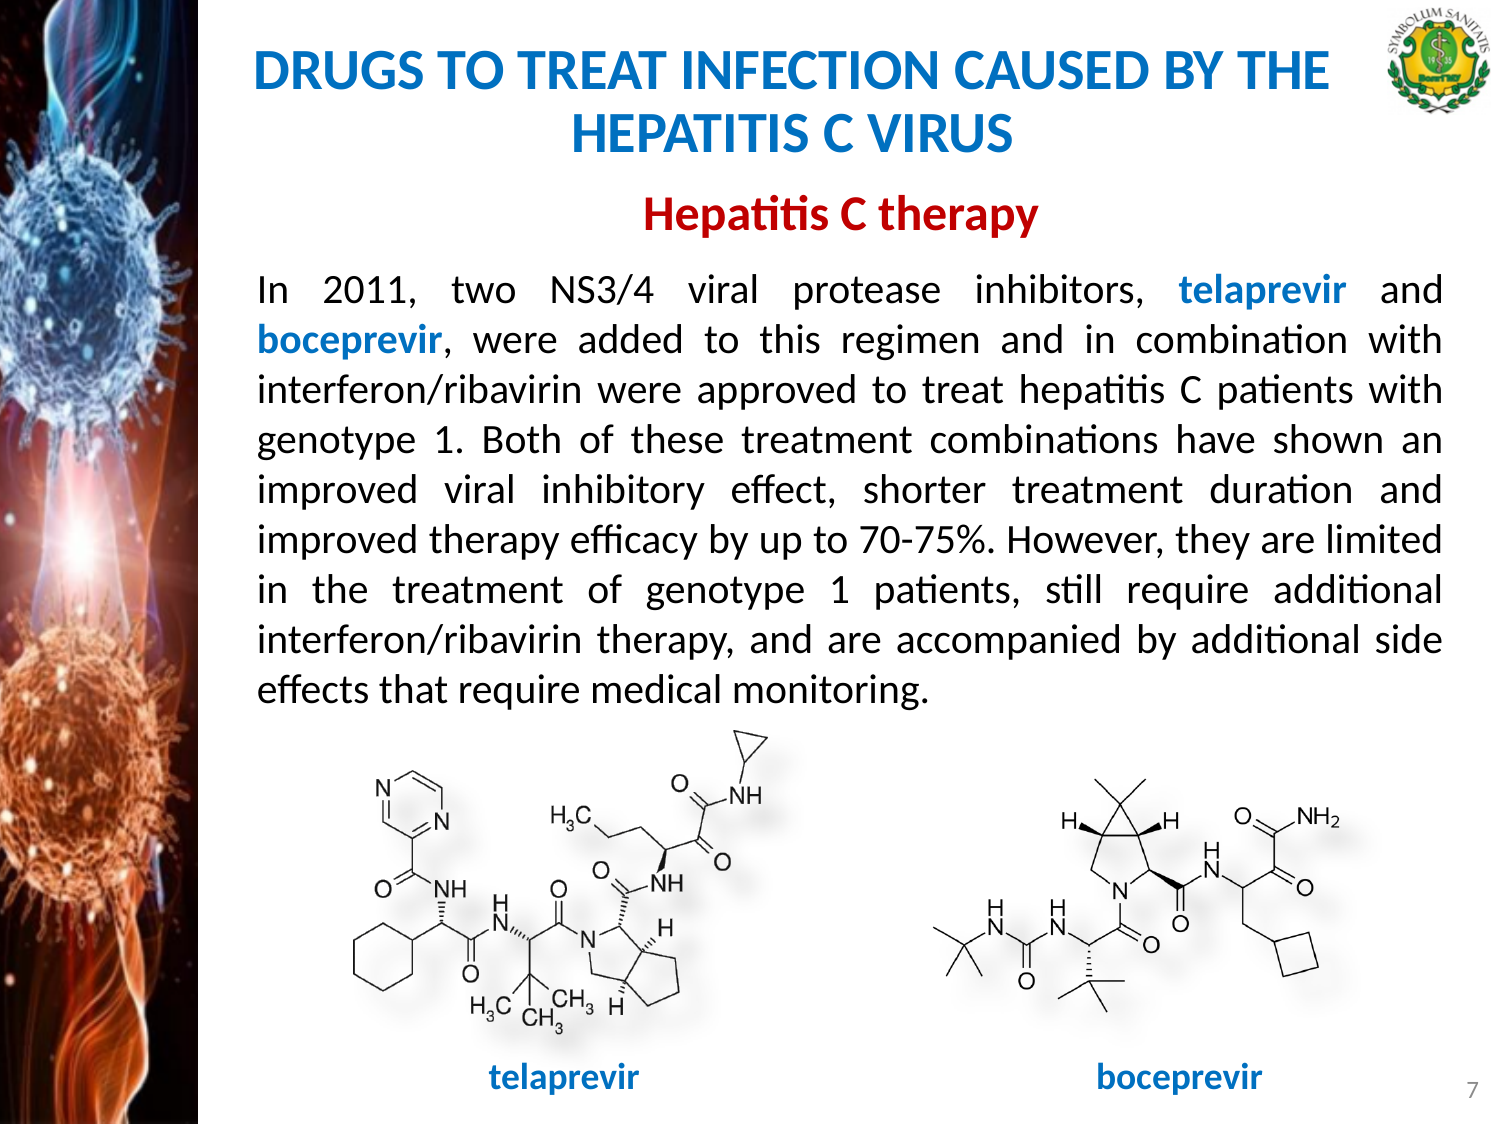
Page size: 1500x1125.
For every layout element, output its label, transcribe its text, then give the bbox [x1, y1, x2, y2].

text_box Hepatitis C therapy [628, 172, 1055, 248]
text_box telaprevir [473, 1055, 655, 1105]
text_box boceprevir [1081, 1045, 1279, 1105]
picture [1387, 6, 1492, 115]
picture [0, 0, 198, 1124]
slide_number 7 [1400, 1058, 1495, 1119]
picture [926, 774, 1345, 1016]
text_box In 2011, two NS3/4 viral protease inhibitors, telaprevir and boceprevir, were added to this regimen and in combination with interferon/ribavirin were approved to treat hepatitis C patients with genotype 1. Both of these treatment combinations have shown an improved viral inhibitory effect, shorter treatment duration and improved therapy efficacy by up to 70-75%. However, they are limited in the treatment of genotype 1 patients, still require additional interferon/ribavirin therapy, and are accompanied by additional side effects that require medical monitoring. [242, 254, 1459, 720]
text_box Drugs to treat infection caused by the hepatitis C virus [203, 30, 1388, 173]
picture [336, 715, 786, 1048]
